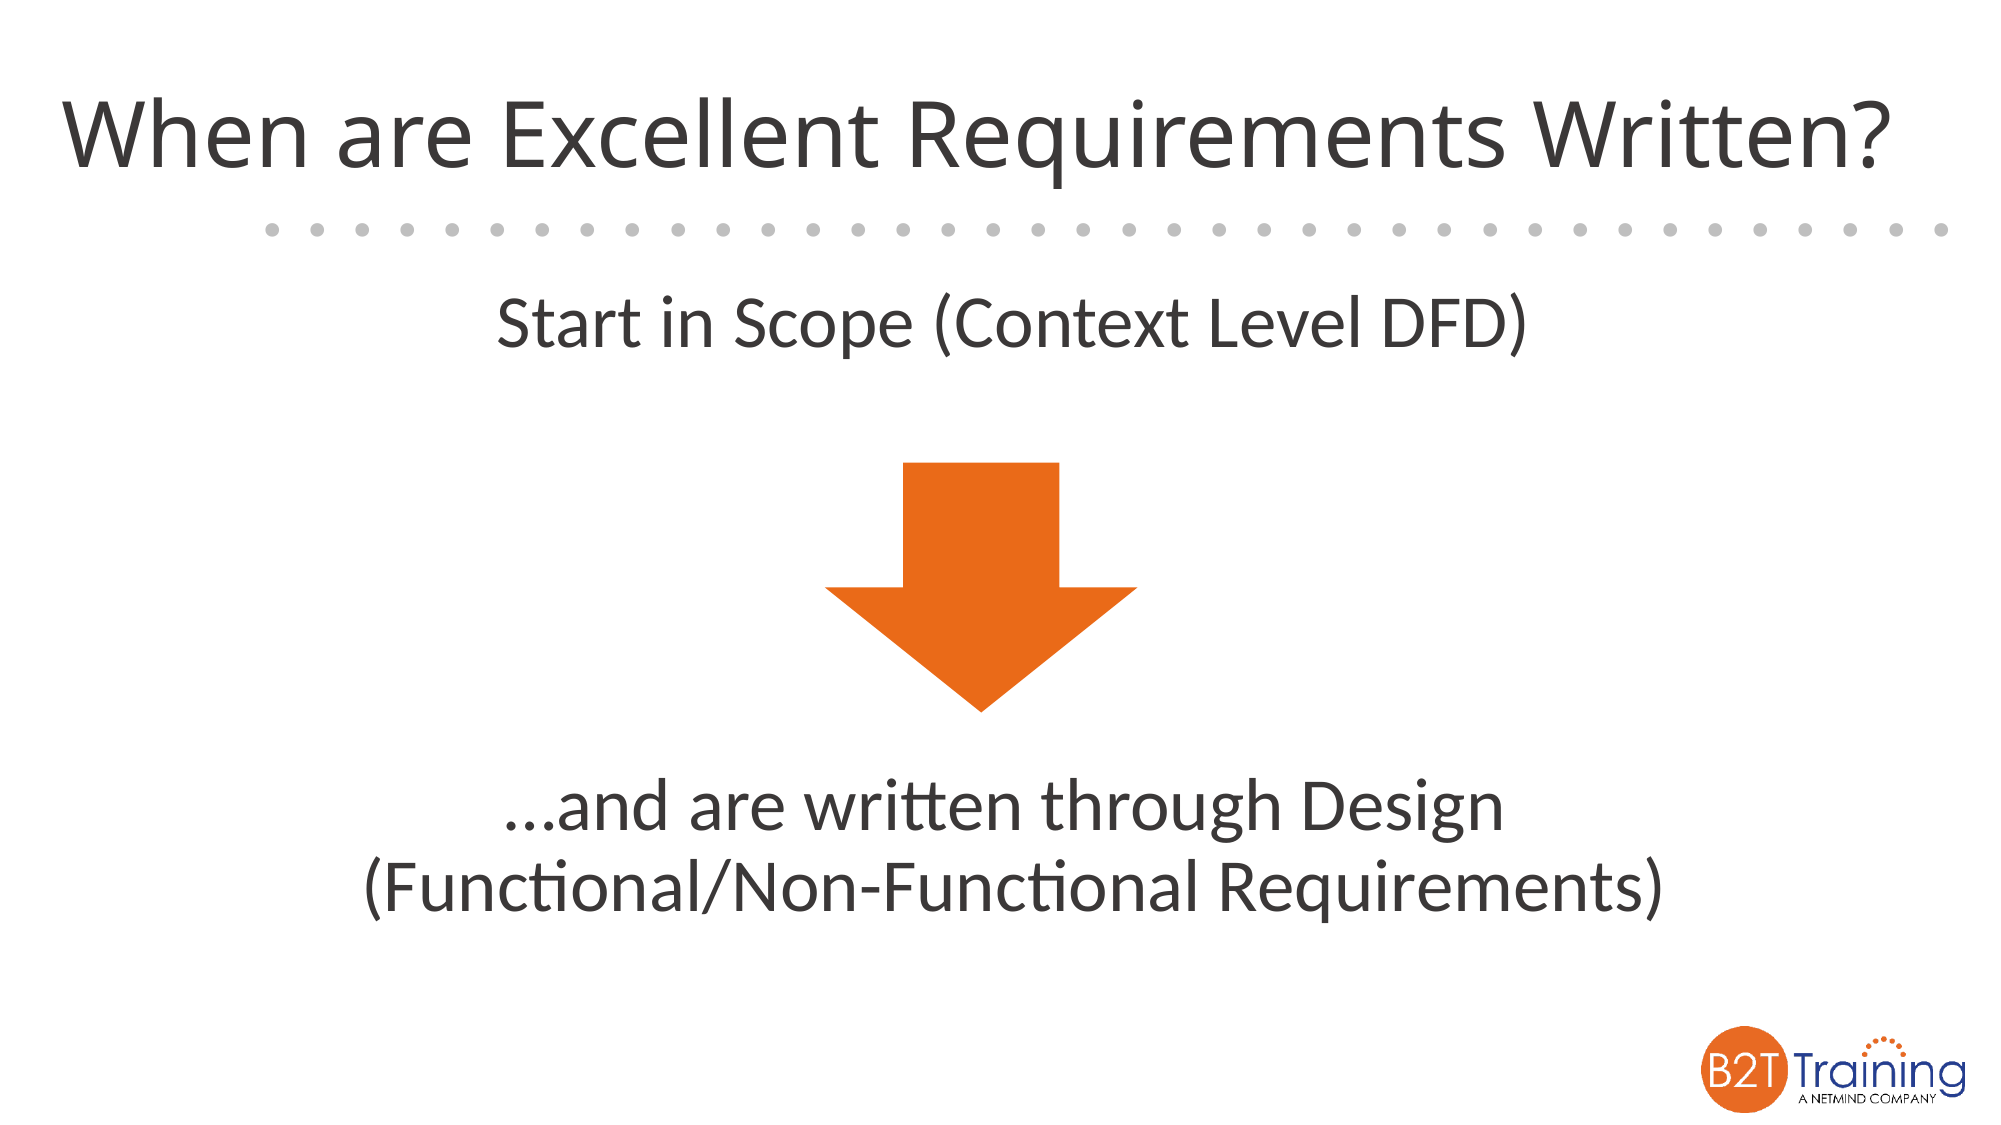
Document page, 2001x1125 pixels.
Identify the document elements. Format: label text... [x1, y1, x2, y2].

title When are Excellent Requirements Written? [46, 29, 1964, 248]
list Start in Scope (Context Level DFD) …and are written through Design (Functional/Non-Functional Requirements) [46, 275, 1964, 988]
picture [1701, 1026, 1965, 1113]
text_box [823, 461, 1139, 714]
